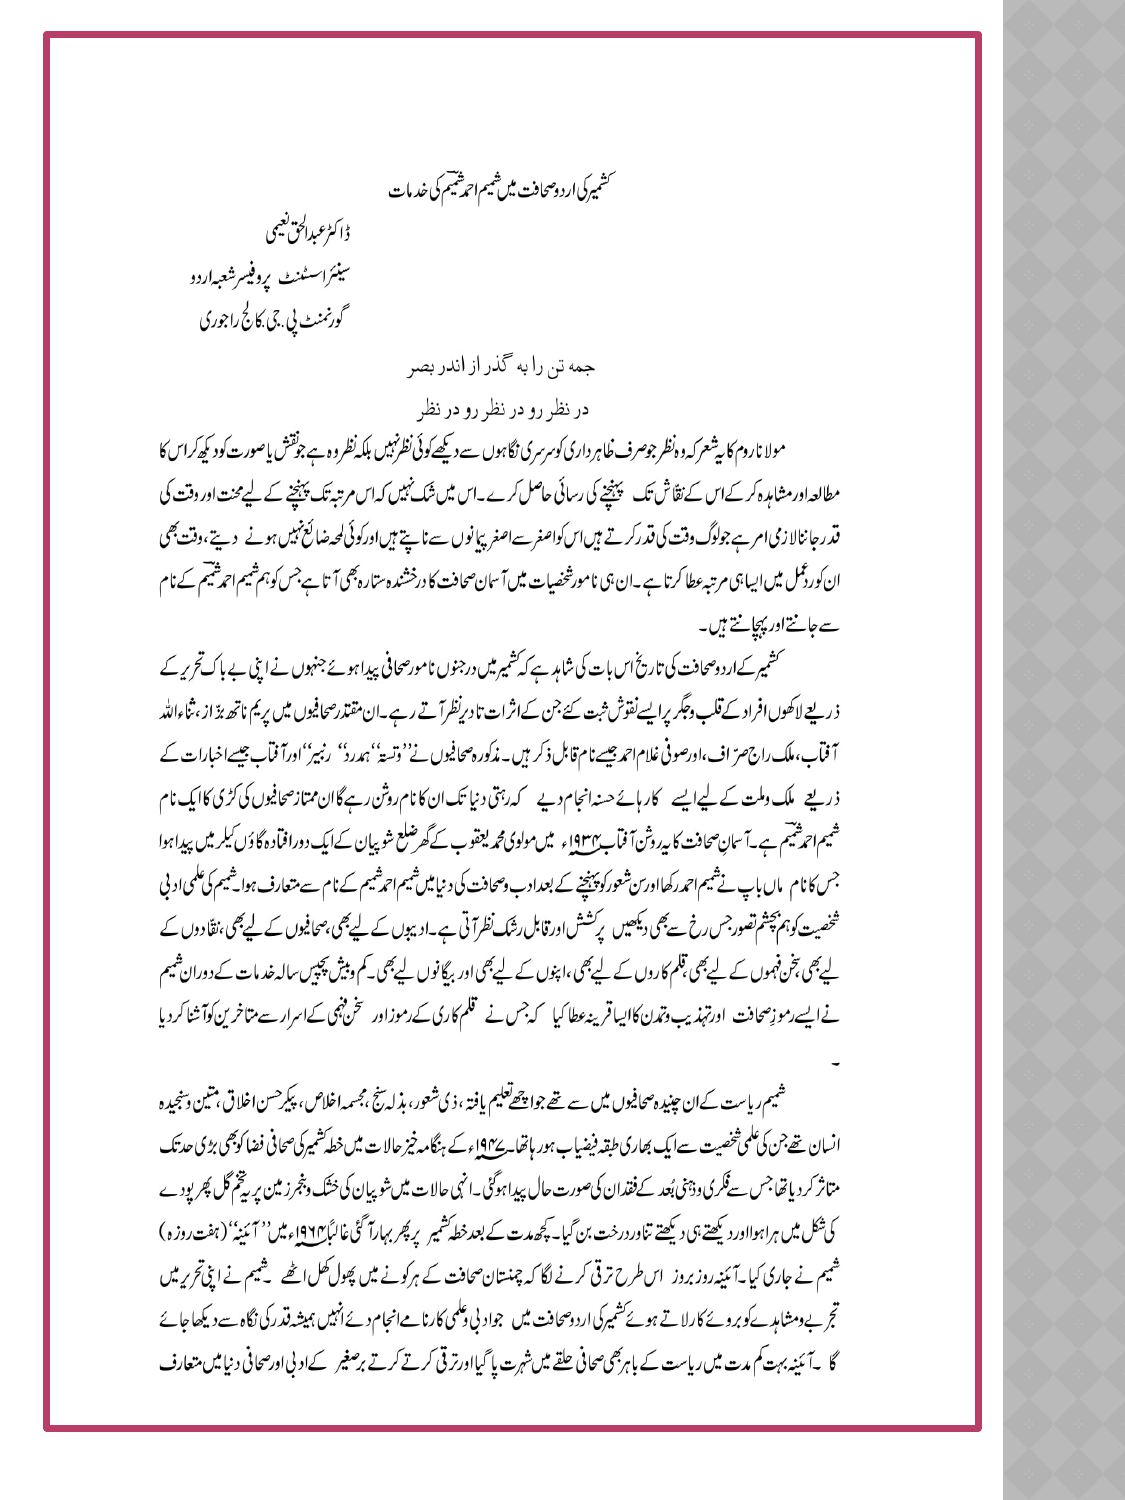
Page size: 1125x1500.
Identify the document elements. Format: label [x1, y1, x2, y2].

picture [49, 37, 976, 1426]
